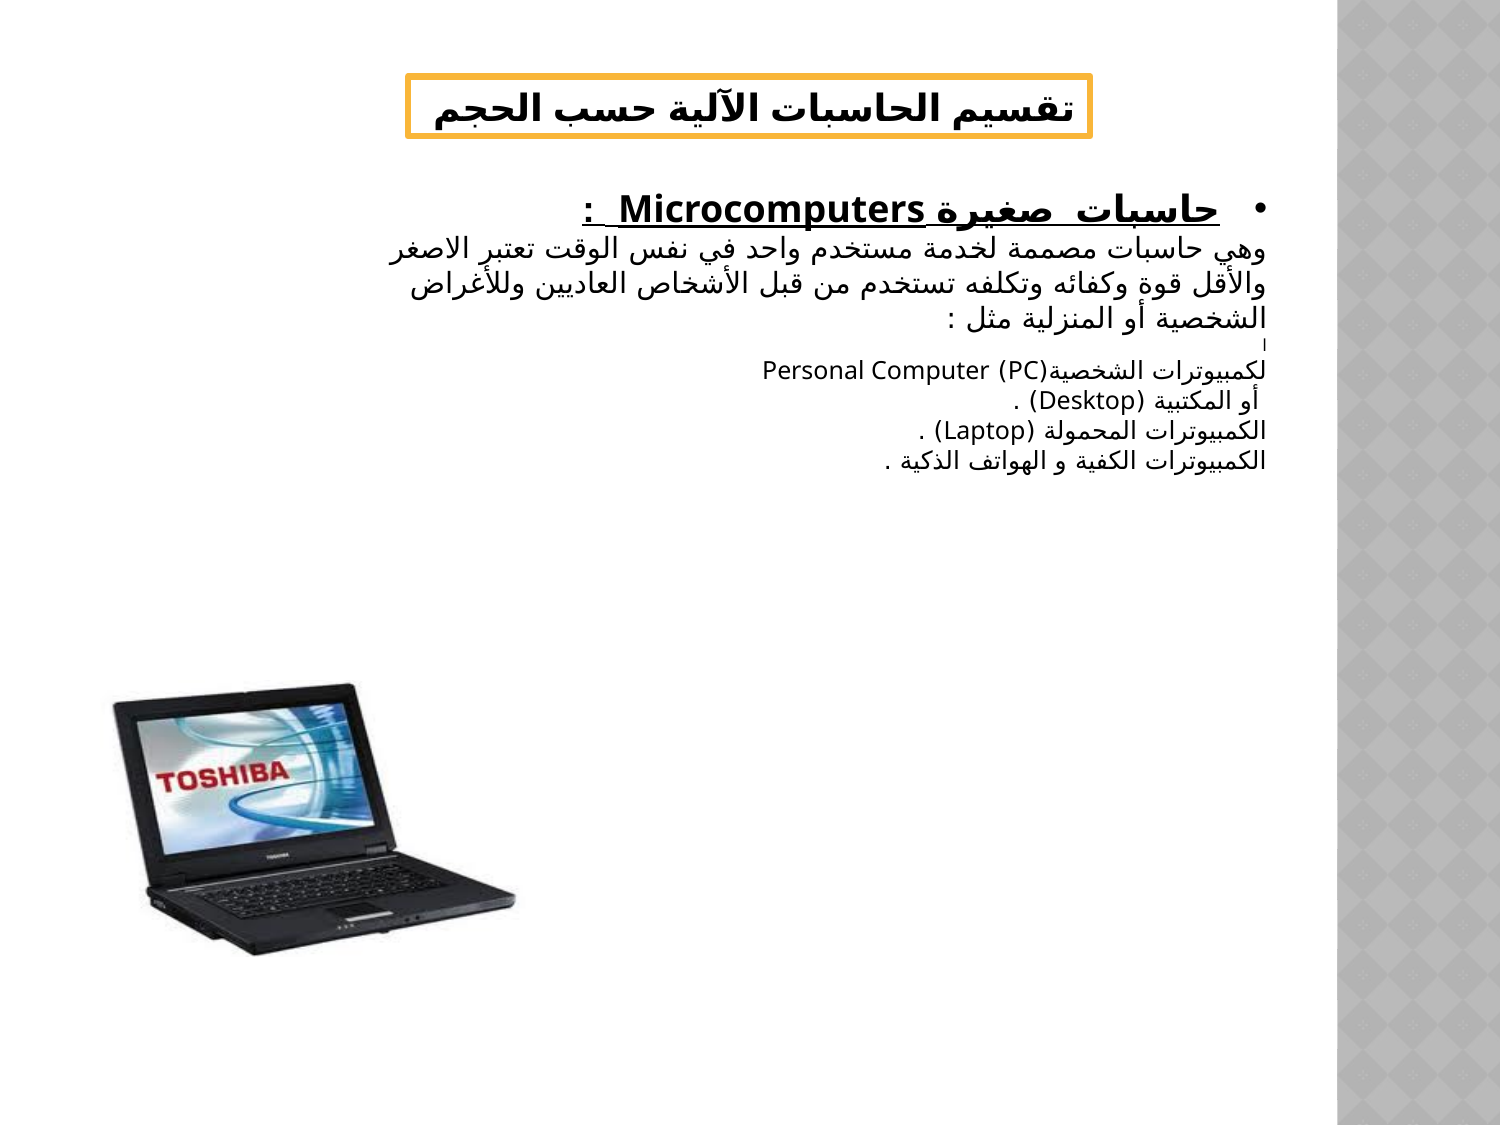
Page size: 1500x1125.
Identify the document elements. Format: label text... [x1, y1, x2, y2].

picture [99, 680, 526, 957]
text_box تقسيم الحاسبات الآلية حسب الحجم [405, 73, 1093, 139]
text_box حاسبات صغيرة Microcomputers : وهي حاسبات مصممة لخدمة مستخدم واحد في نفس الوقت تعتبر الاصغر والأقل قوة وكفائه وتكلفه تستخدم من قبل الأشخاص العاديين وللأغراض الشخصية أو المنزلية مثل : ا لكمبيوترات الشخصية(PC) Personal Computer أو المكتبية (Desktop) . الكمبيوترات المحمولة (Laptop) . الكمبيوترات الكفية و الهواتف الذكية . [293, 177, 1283, 512]
